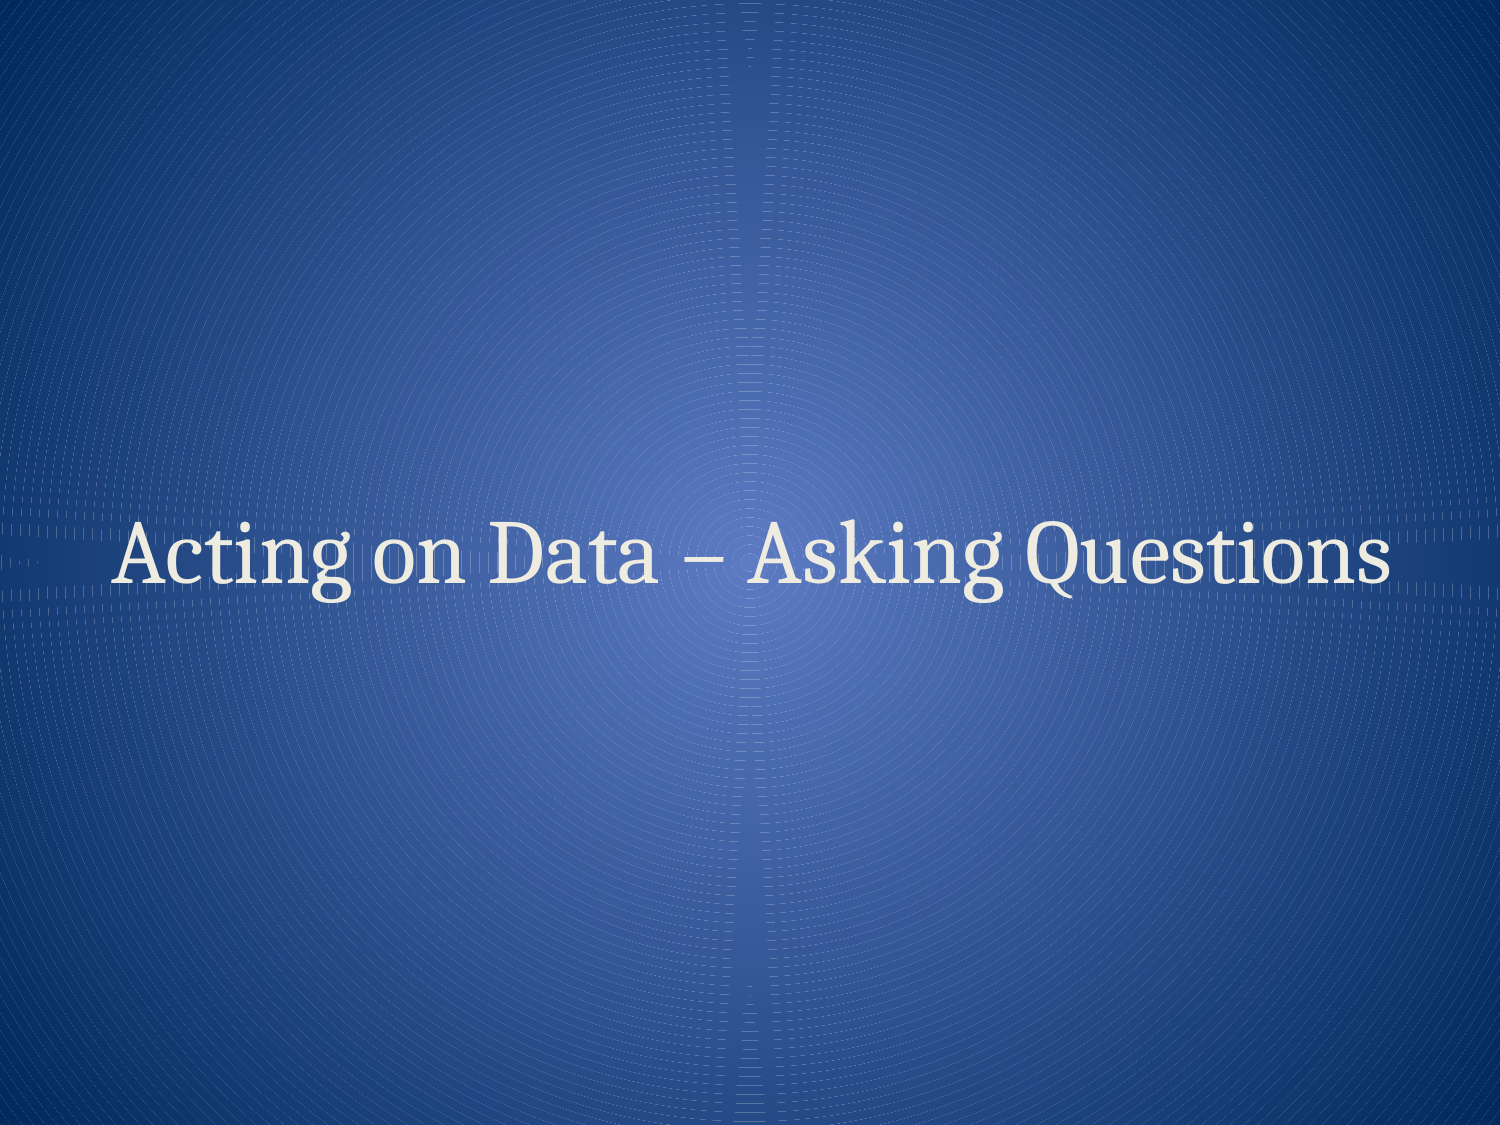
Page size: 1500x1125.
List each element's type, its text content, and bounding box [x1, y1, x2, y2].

title Acting on Data – Asking Questions [29, 432, 1477, 663]
